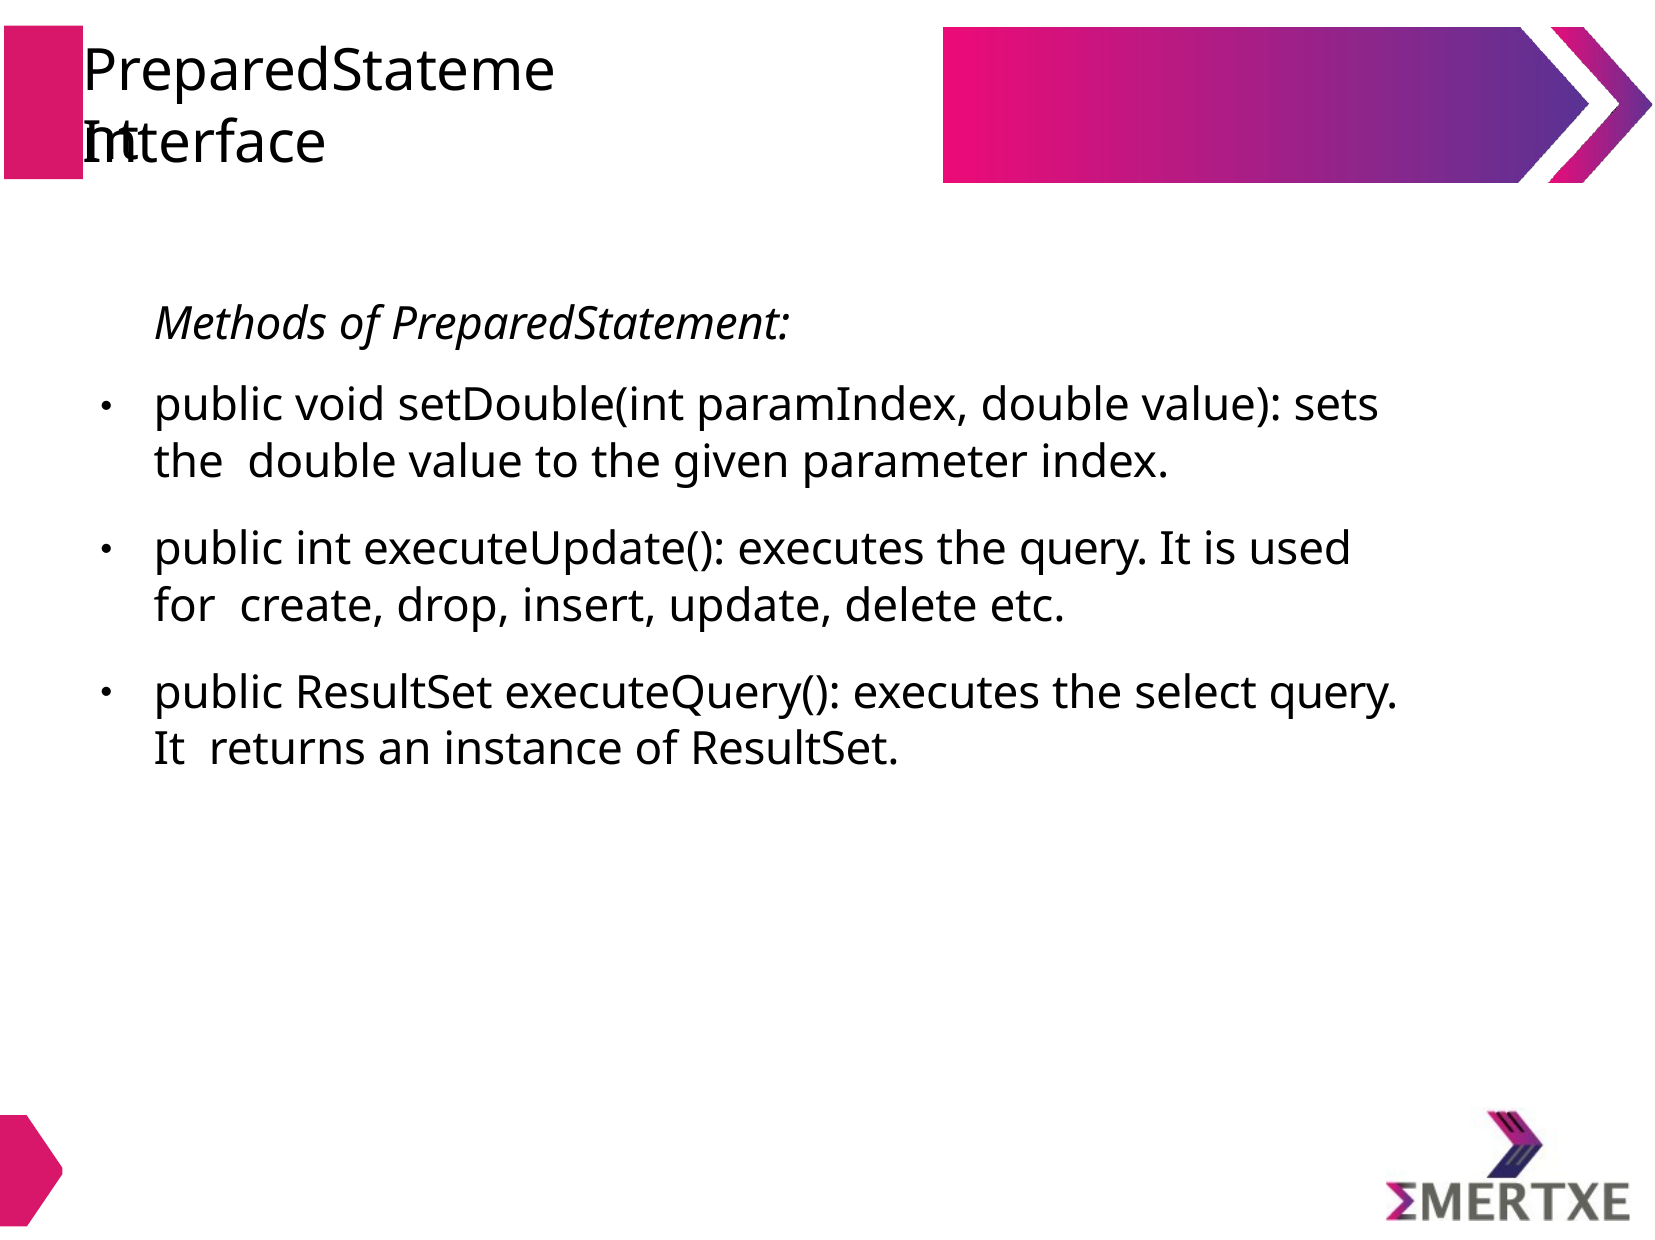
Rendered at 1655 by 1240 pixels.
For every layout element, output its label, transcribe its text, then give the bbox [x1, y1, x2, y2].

picture [943, 27, 1653, 183]
text_box ● [98, 675, 119, 702]
text_box Interface Methods of PreparedStatement: [80, 102, 818, 349]
text_box ● [98, 388, 119, 416]
text_box ● [98, 532, 119, 559]
text_box public int executeUpdate(): executes the query. It is used for create, drop, insert, update, delete etc. [151, 517, 1416, 631]
picture [1385, 1107, 1631, 1221]
text_box public ResultSet executeQuery(): executes the select query. It returns an instance of ResultSet. [151, 660, 1434, 774]
title PreparedStatement [80, 29, 591, 102]
text_box public void setDouble(int paramIndex, double value): sets the double value to the given parameter index. [151, 373, 1426, 487]
